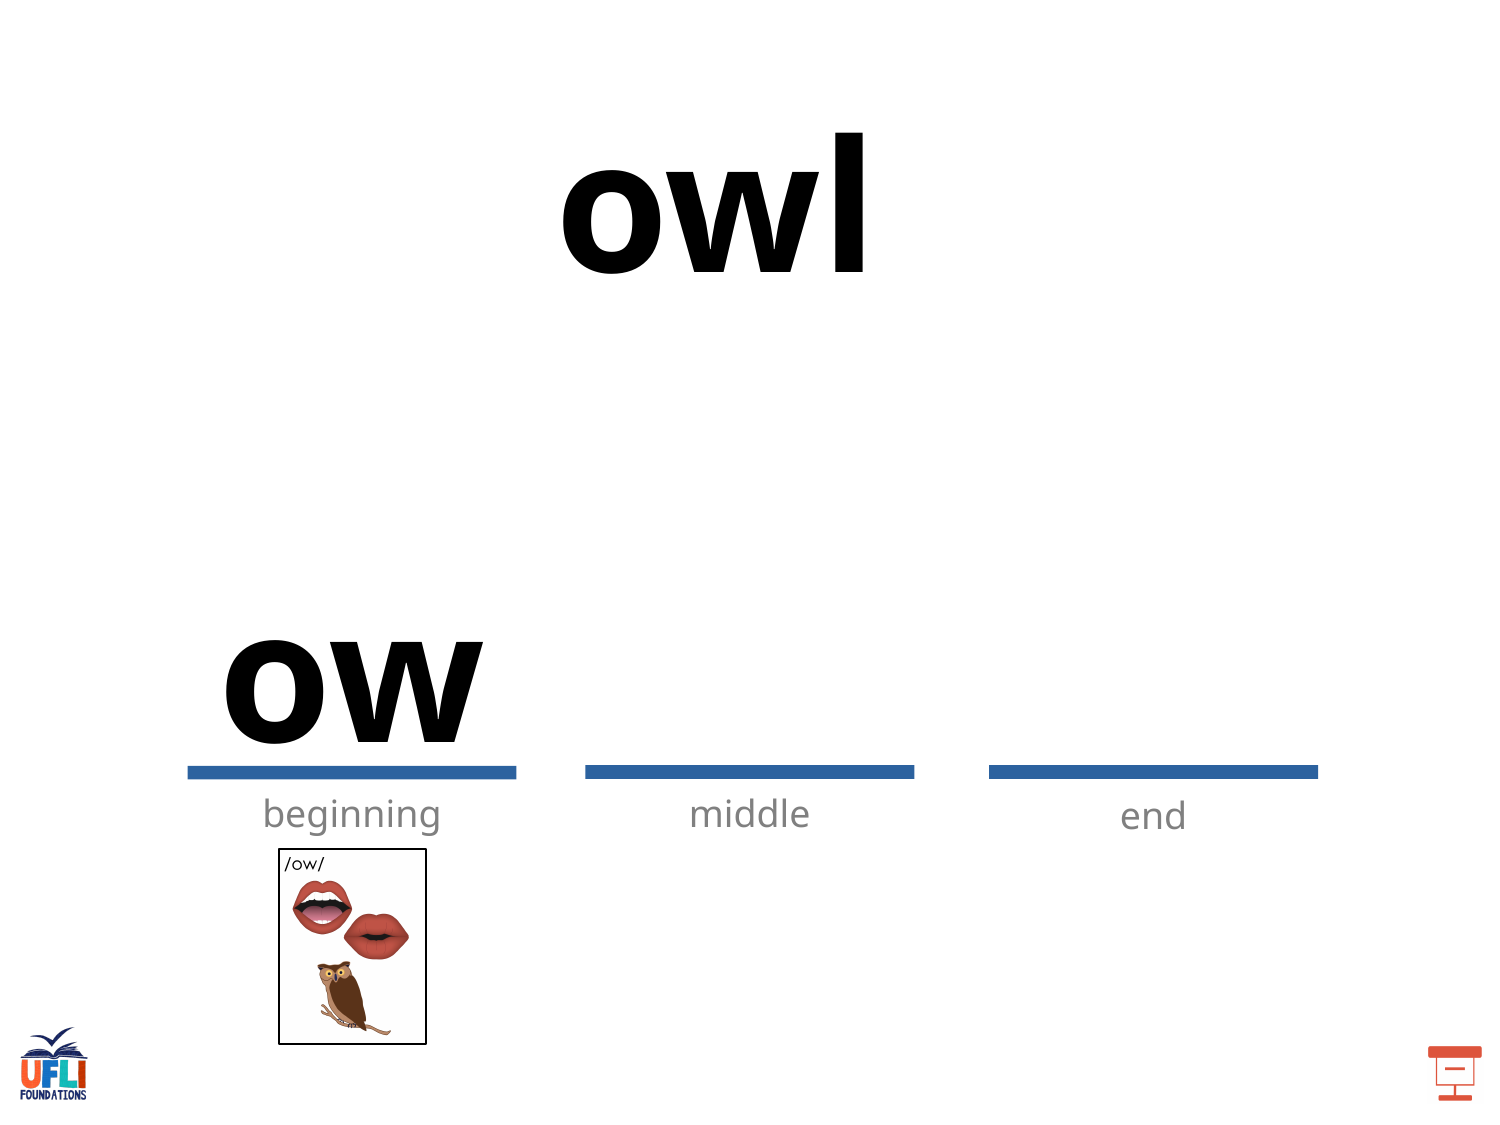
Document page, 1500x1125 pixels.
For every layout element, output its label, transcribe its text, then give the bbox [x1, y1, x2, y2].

text_box owl [483, 82, 949, 317]
text_box ow [196, 551, 508, 786]
picture [279, 850, 425, 1043]
picture [1427, 1043, 1484, 1104]
picture [16, 1027, 90, 1103]
